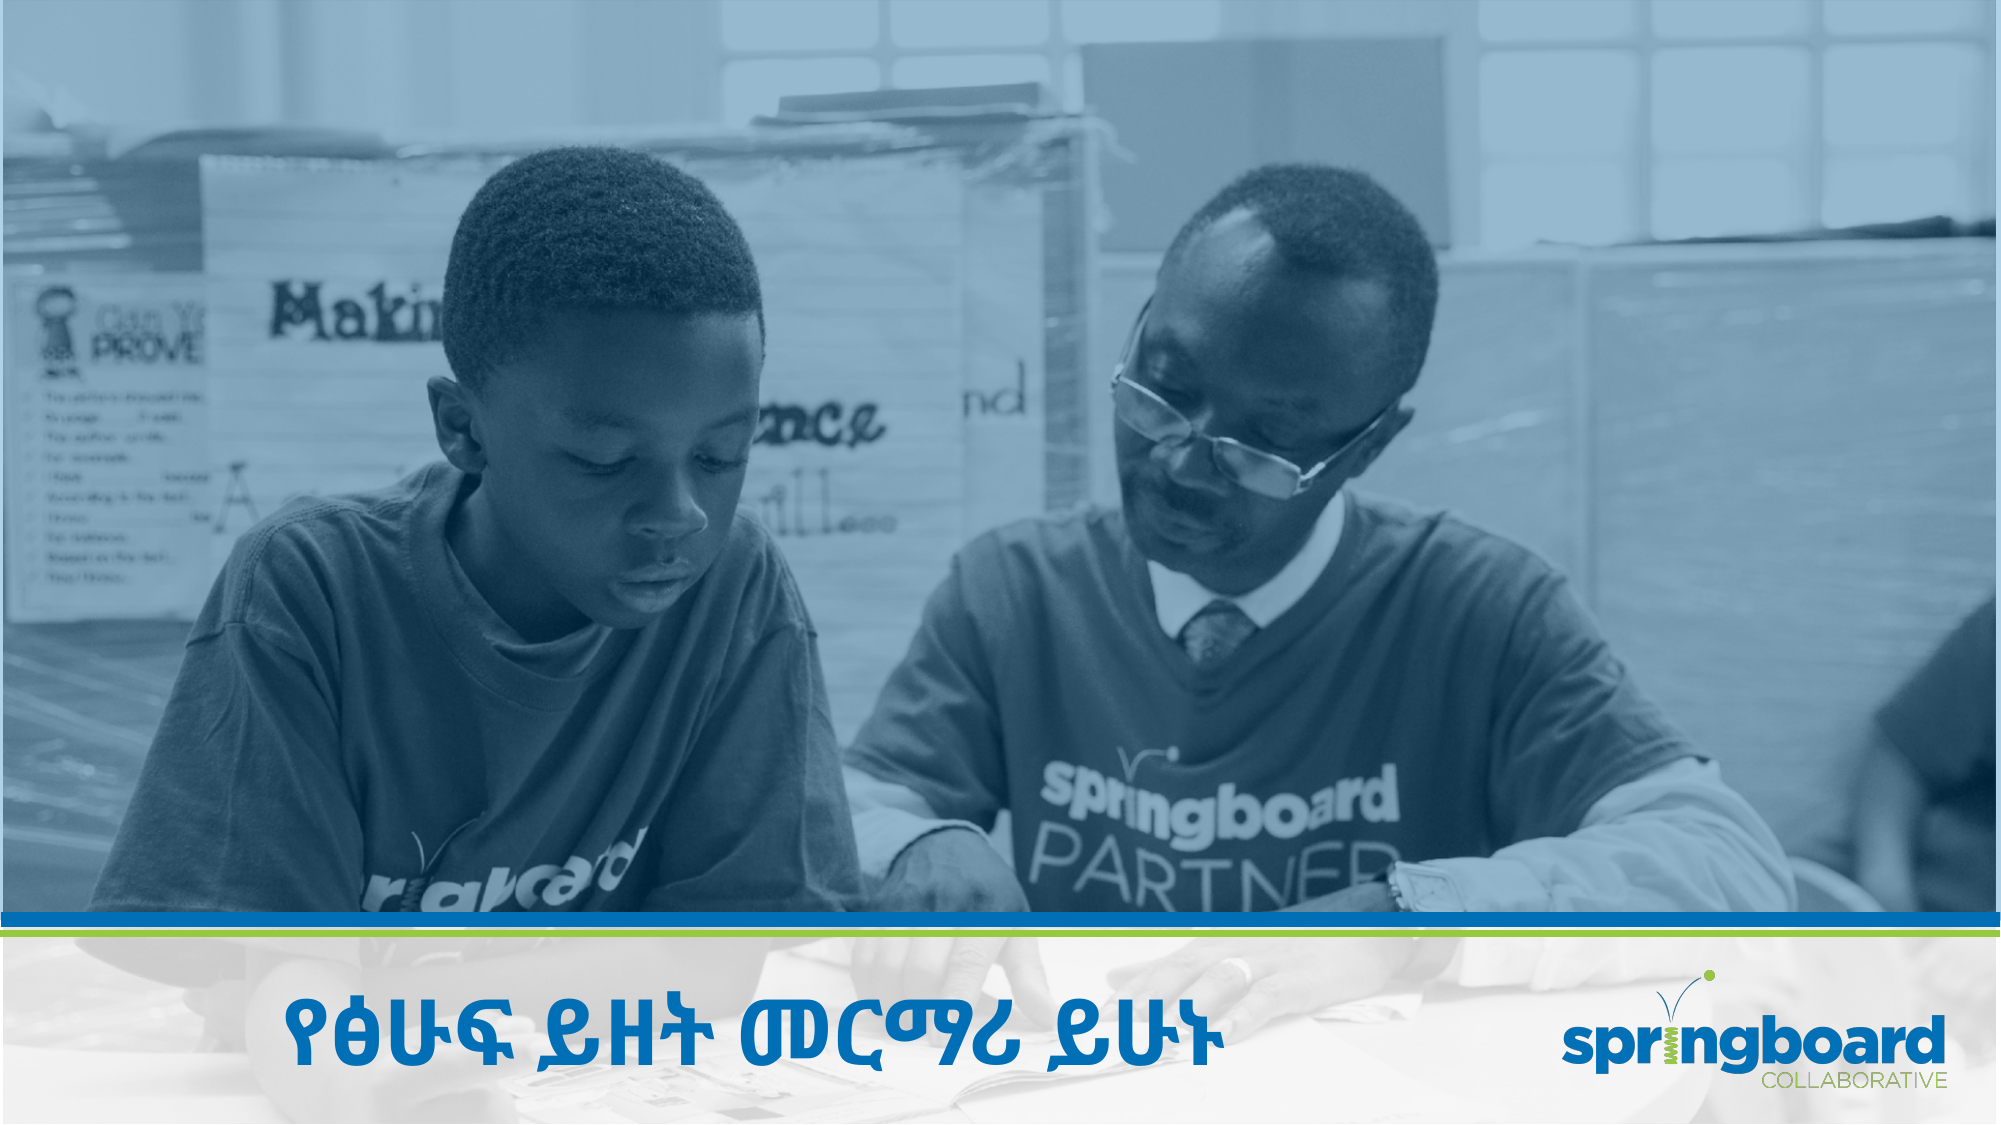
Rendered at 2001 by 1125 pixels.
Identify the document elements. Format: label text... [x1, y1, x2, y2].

title የፅሁፍ ይዘት መርማሪ ይሁኑ [3, 983, 1506, 1076]
picture [1562, 970, 1947, 1088]
picture [3, 0, 1997, 912]
